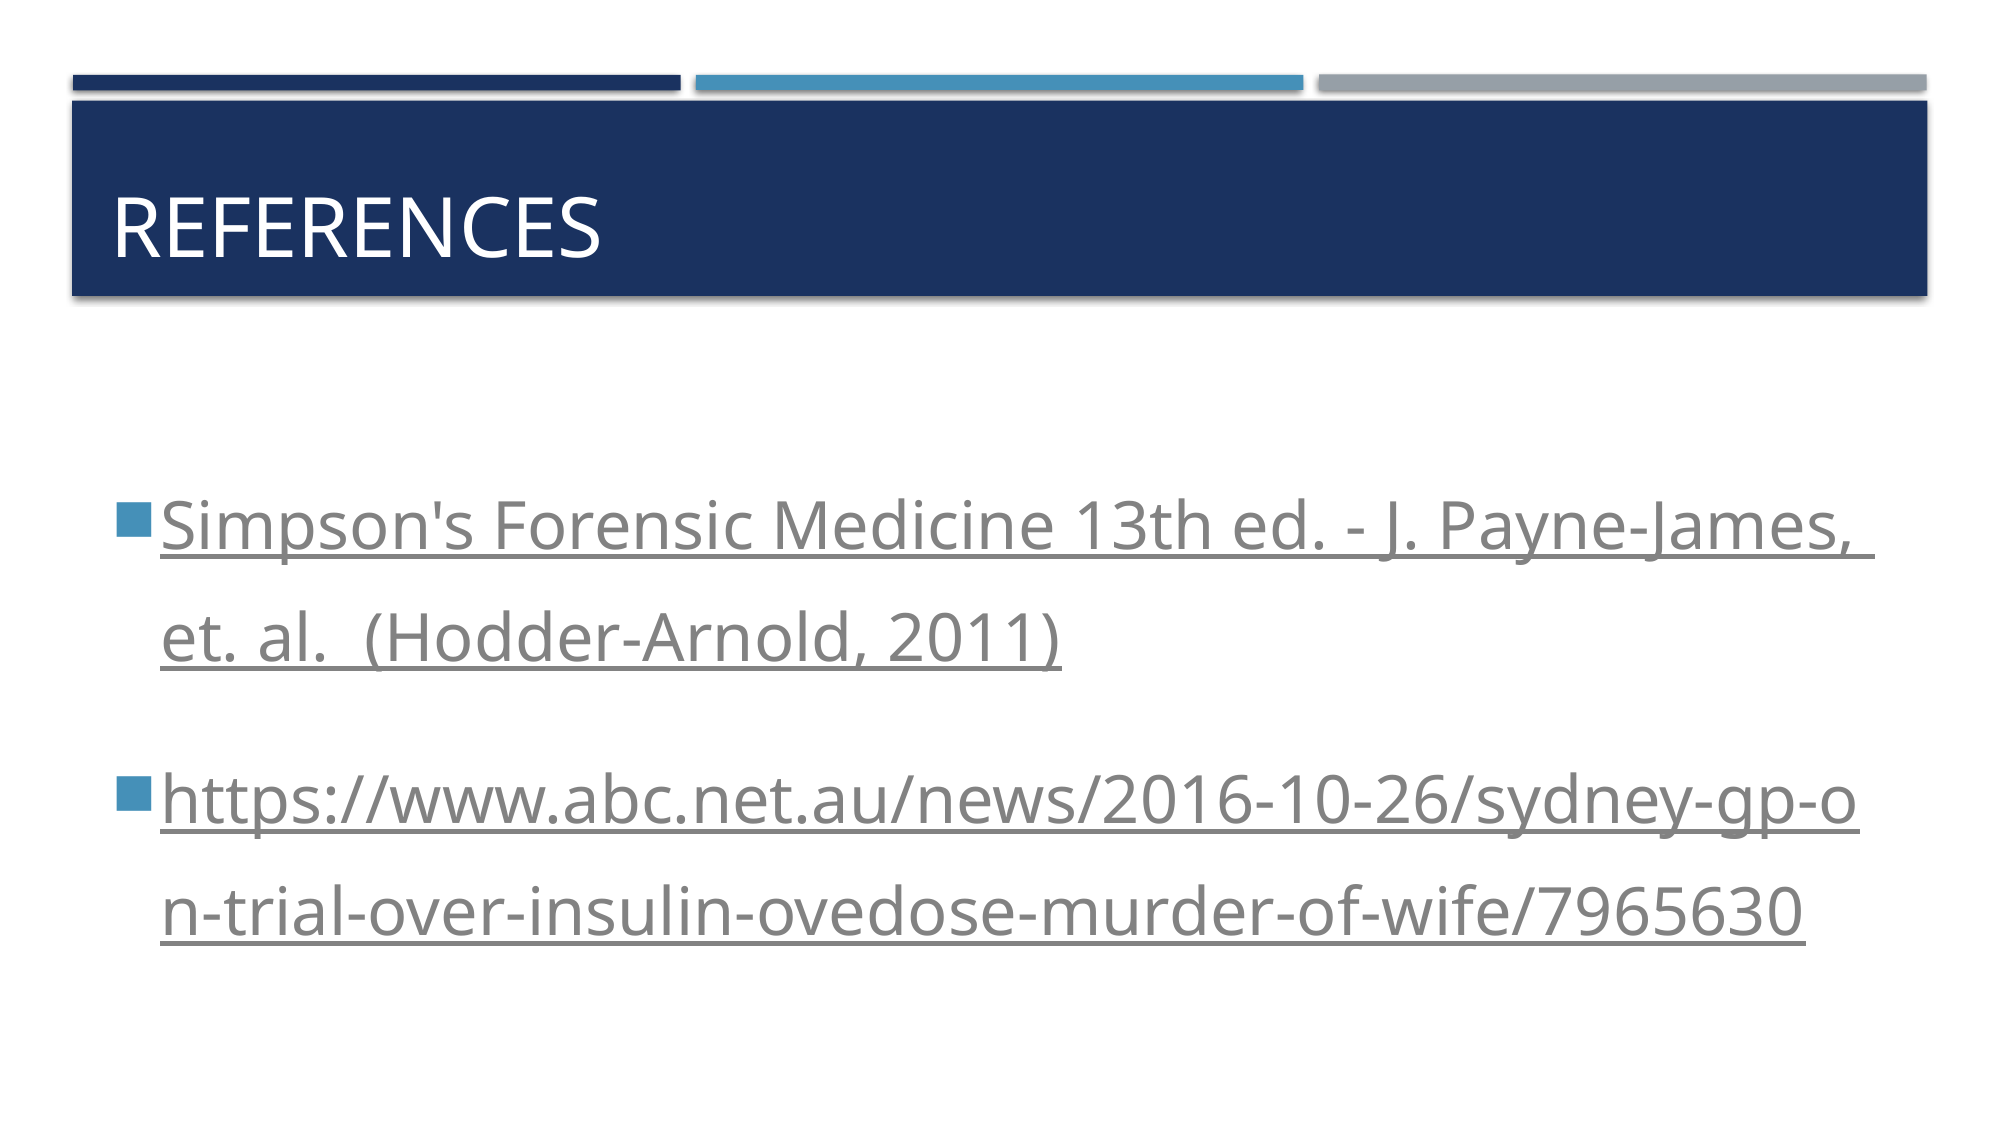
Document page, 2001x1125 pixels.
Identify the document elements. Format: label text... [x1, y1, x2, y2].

list Simpson's Forensic Medicine 13th ed. - J. Payne-James, et. al. (Hodder-Arnold, 2011) https://www.abc.net.au/news/2016-10-26/sydney-gp-on-trial-over-insulin-ovedose-murder-of-wife/7965630 [95, 357, 1905, 962]
title References [95, 115, 1905, 282]
